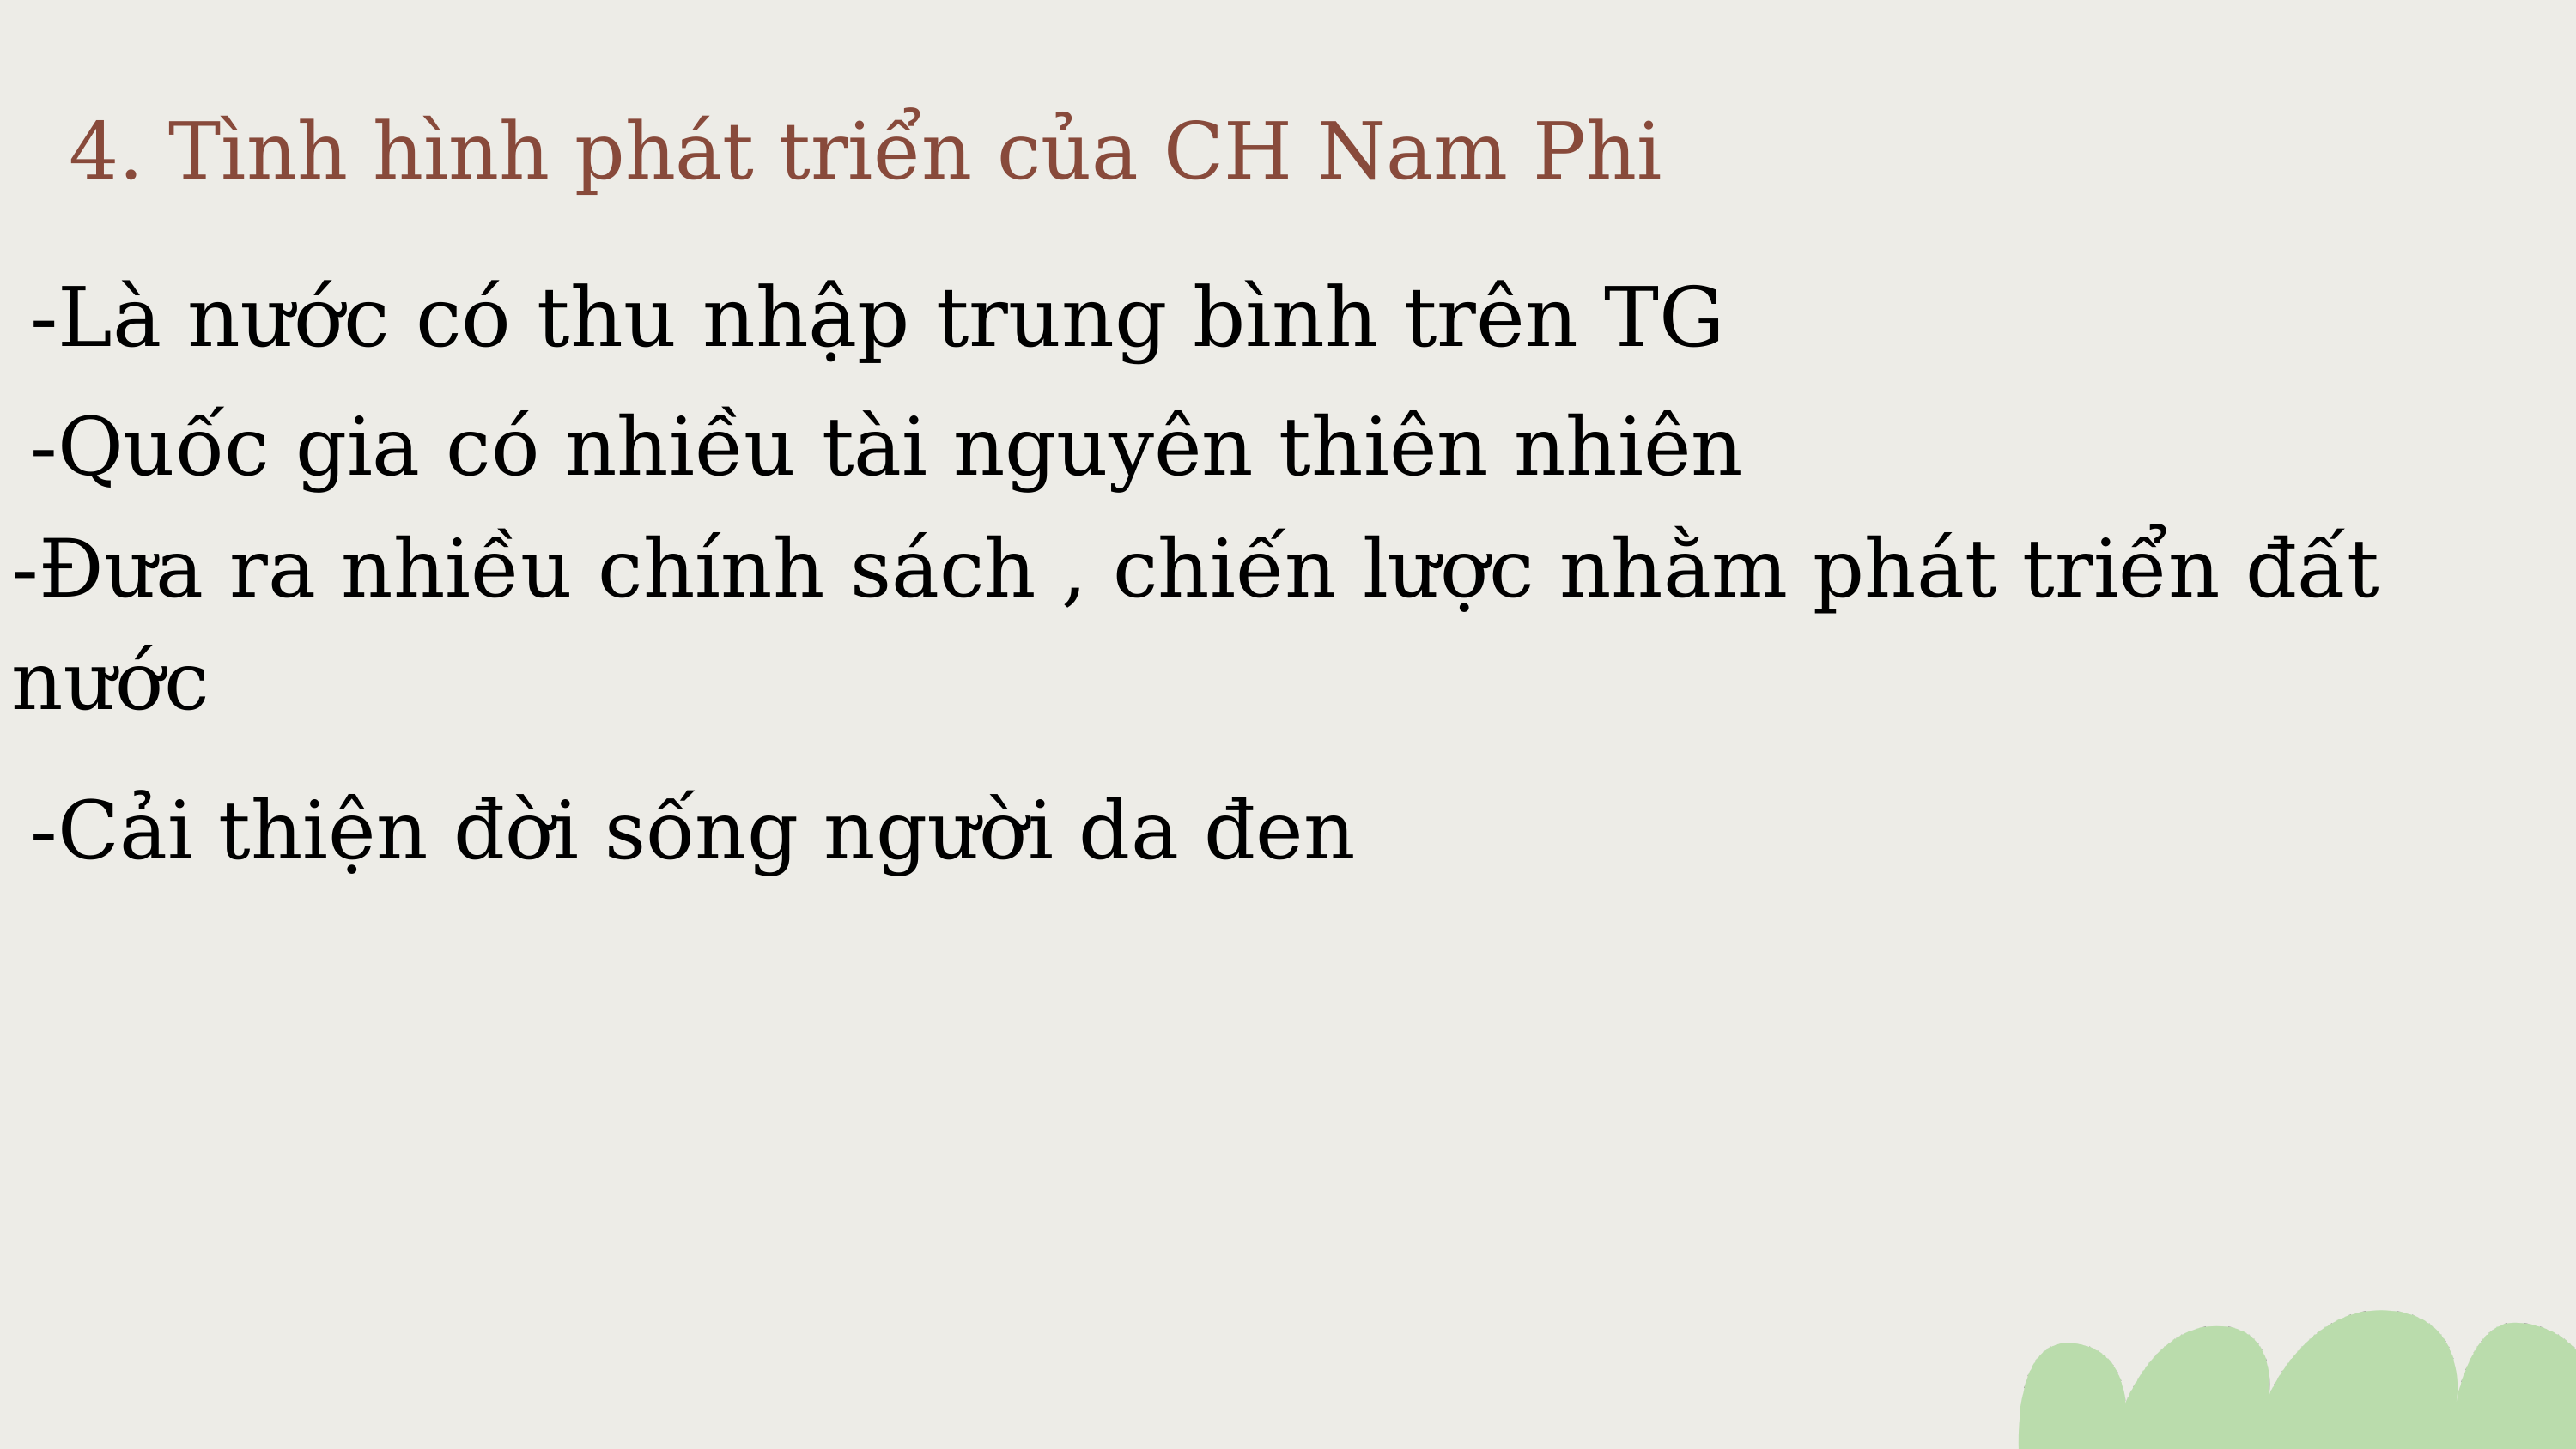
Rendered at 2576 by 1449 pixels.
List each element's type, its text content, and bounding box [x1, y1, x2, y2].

text_box -Là nước có thu nhập trung bình trên TG [30, 247, 2510, 363]
text_box -Cải thiện đời sống người da đen [30, 762, 1947, 876]
text_box -Đưa ra nhiều chính sách , chiến lược nhằm phát triển đất nước [12, 500, 2464, 726]
text_box -Quốc gia có nhiều tài nguyên thiên nhiên [30, 378, 2360, 492]
picture [2008, 1303, 2576, 1449]
text_box 4. Tình hình phát triển của CH Nam Phi [12, 84, 1722, 195]
